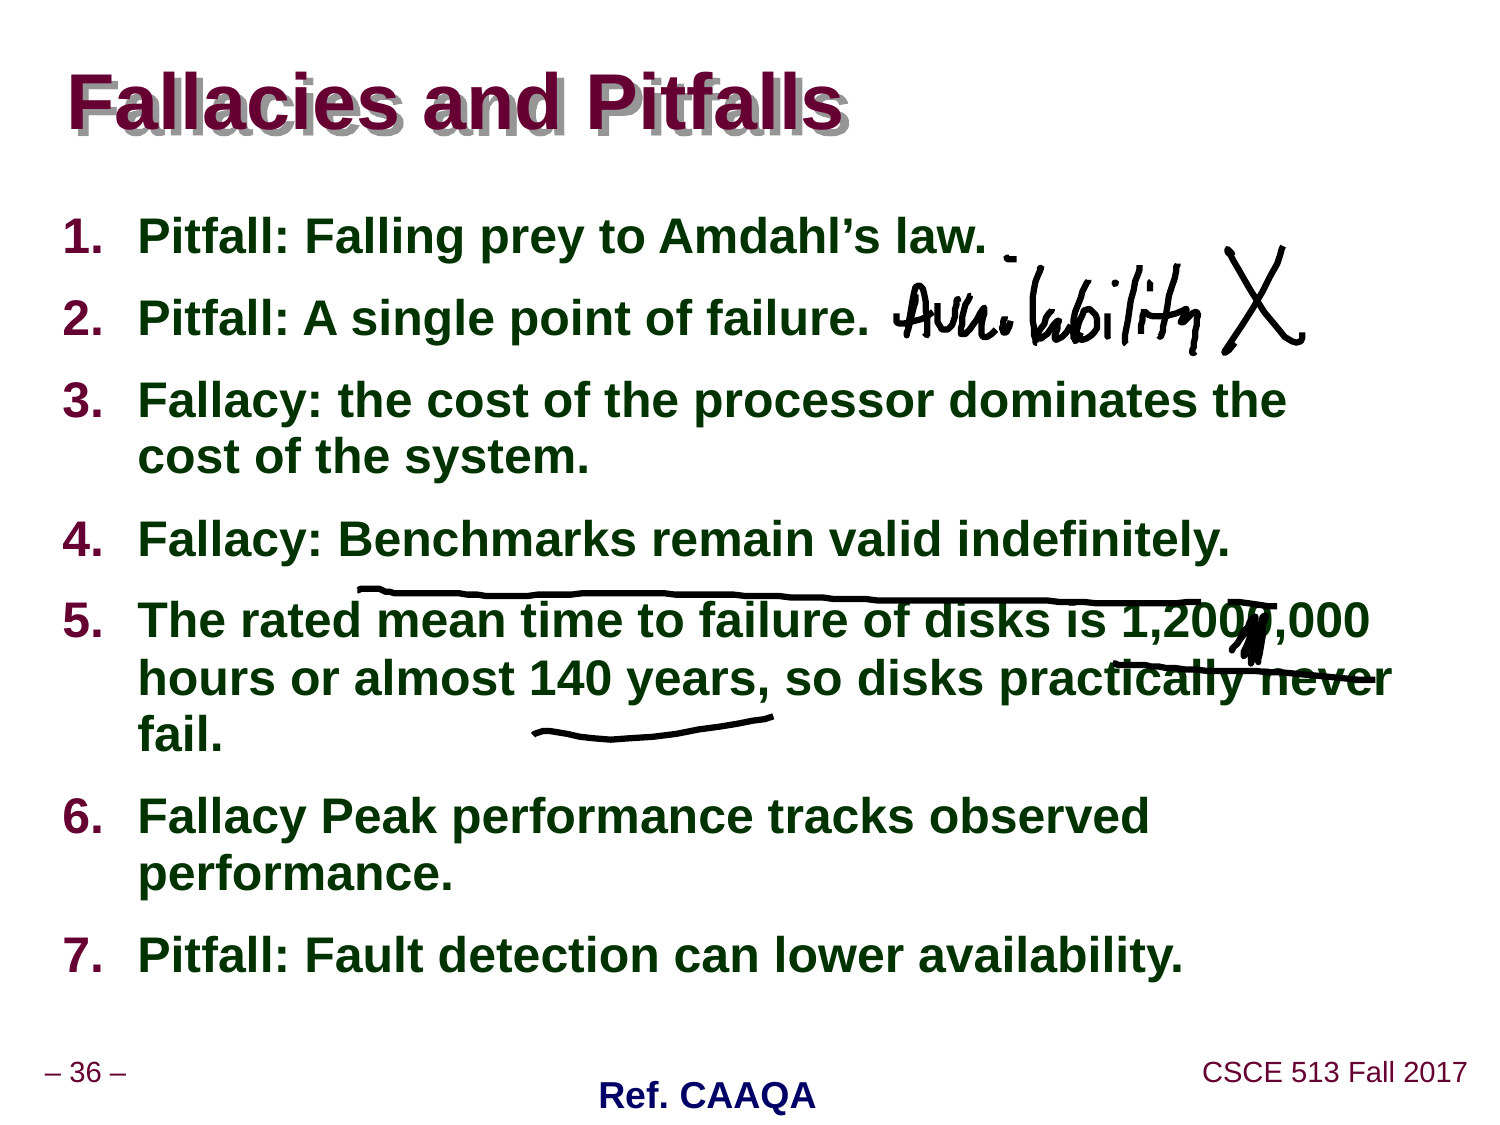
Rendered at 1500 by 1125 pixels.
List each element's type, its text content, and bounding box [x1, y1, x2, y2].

text_box [1113, 663, 1376, 680]
text_box [1032, 268, 1042, 343]
text_box [1257, 290, 1303, 343]
text_box [1163, 263, 1178, 316]
text_box [1224, 246, 1284, 353]
text_box [960, 295, 997, 337]
text_box [1231, 615, 1266, 664]
text_box [1001, 316, 1011, 333]
text_box [921, 317, 928, 336]
text_box [937, 298, 958, 330]
text_box Ref. CAAQA [583, 1069, 832, 1125]
text_box [533, 716, 774, 740]
text_box [910, 285, 927, 312]
list Pitfall: Falling prey to Amdahl’s law. Pitfall: A single point of failure. Fallacy: the cost of the processor dominates the cost of the system. Fallacy: Benchmarks remain valid indefinitely. The rated mean time to failure of disks is 1,2000,000 hours or almost 140 years, so disks practically never fail. Fallacy Peak performance tracks observed performance. Pitfall: Fault detection can lower availability. [47, 199, 1411, 1058]
text_box [1227, 248, 1262, 299]
text_box [357, 588, 1202, 604]
text_box [1072, 279, 1098, 340]
text_box [1124, 265, 1140, 345]
title Fallacies and Pitfalls [66, 40, 1497, 169]
text_box [1145, 309, 1199, 353]
text_box [1158, 325, 1164, 337]
text_box [896, 311, 933, 324]
text_box [1037, 309, 1071, 340]
